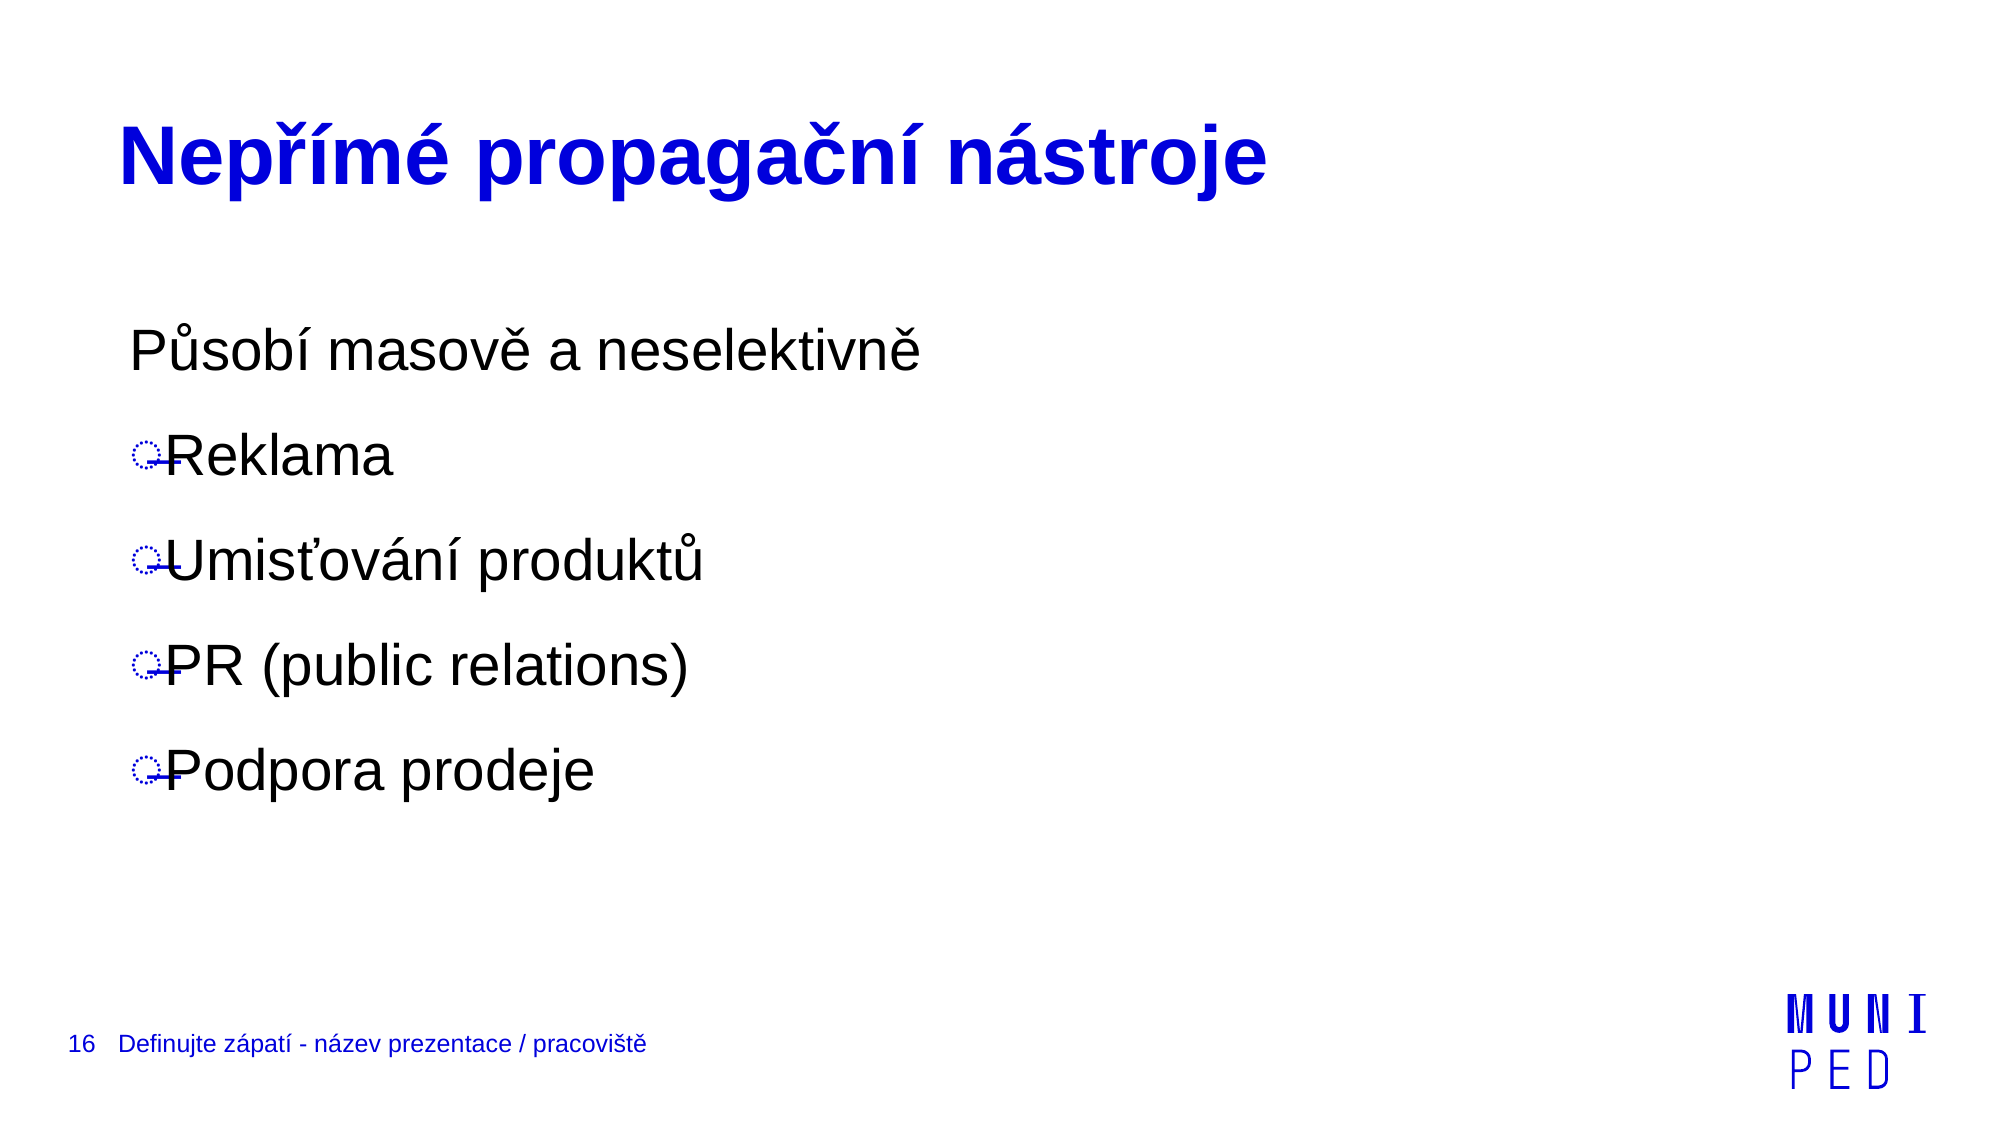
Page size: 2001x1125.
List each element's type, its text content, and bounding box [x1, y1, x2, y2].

title Nepřímé propagační nástroje [118, 118, 1883, 193]
list Působí masově a neselektivně Reklama Umisťování produktů PR (public relations) Podpora prodeje [118, 277, 1883, 957]
footer Definujte zápatí - název prezentace / pracoviště [118, 1021, 1418, 1063]
slide_number 16 [67, 1021, 110, 1063]
